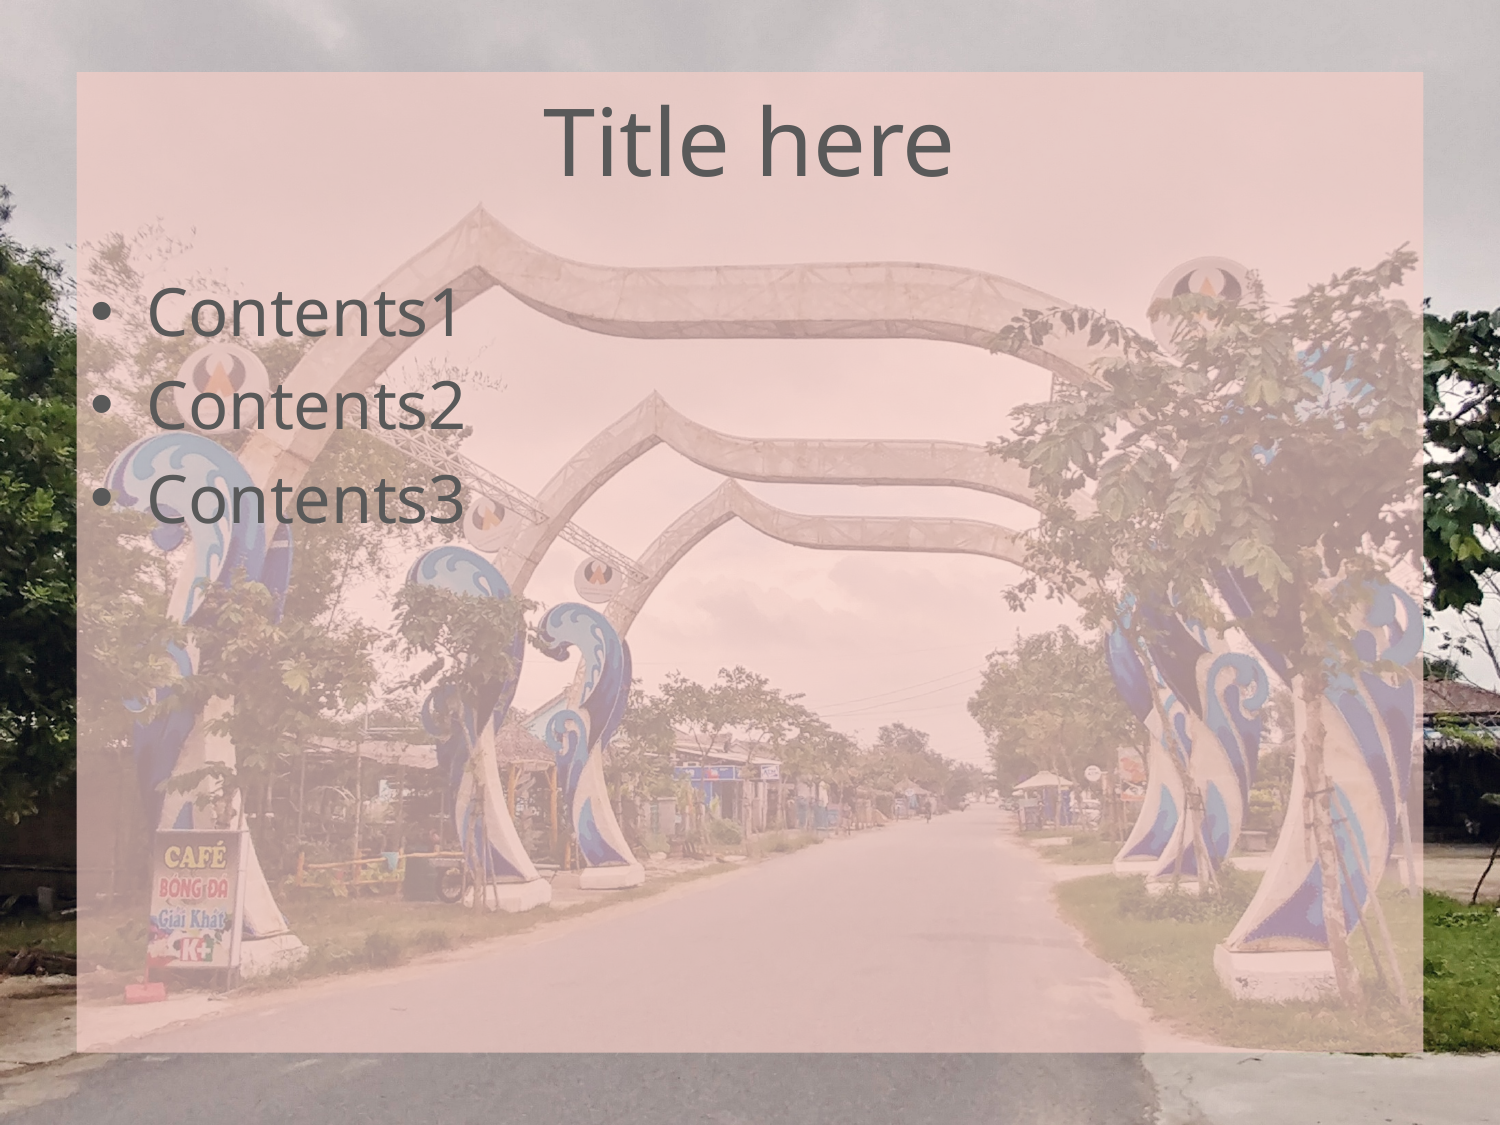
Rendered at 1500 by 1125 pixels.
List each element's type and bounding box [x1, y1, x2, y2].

text_box [0, 0, 1500, 1125]
